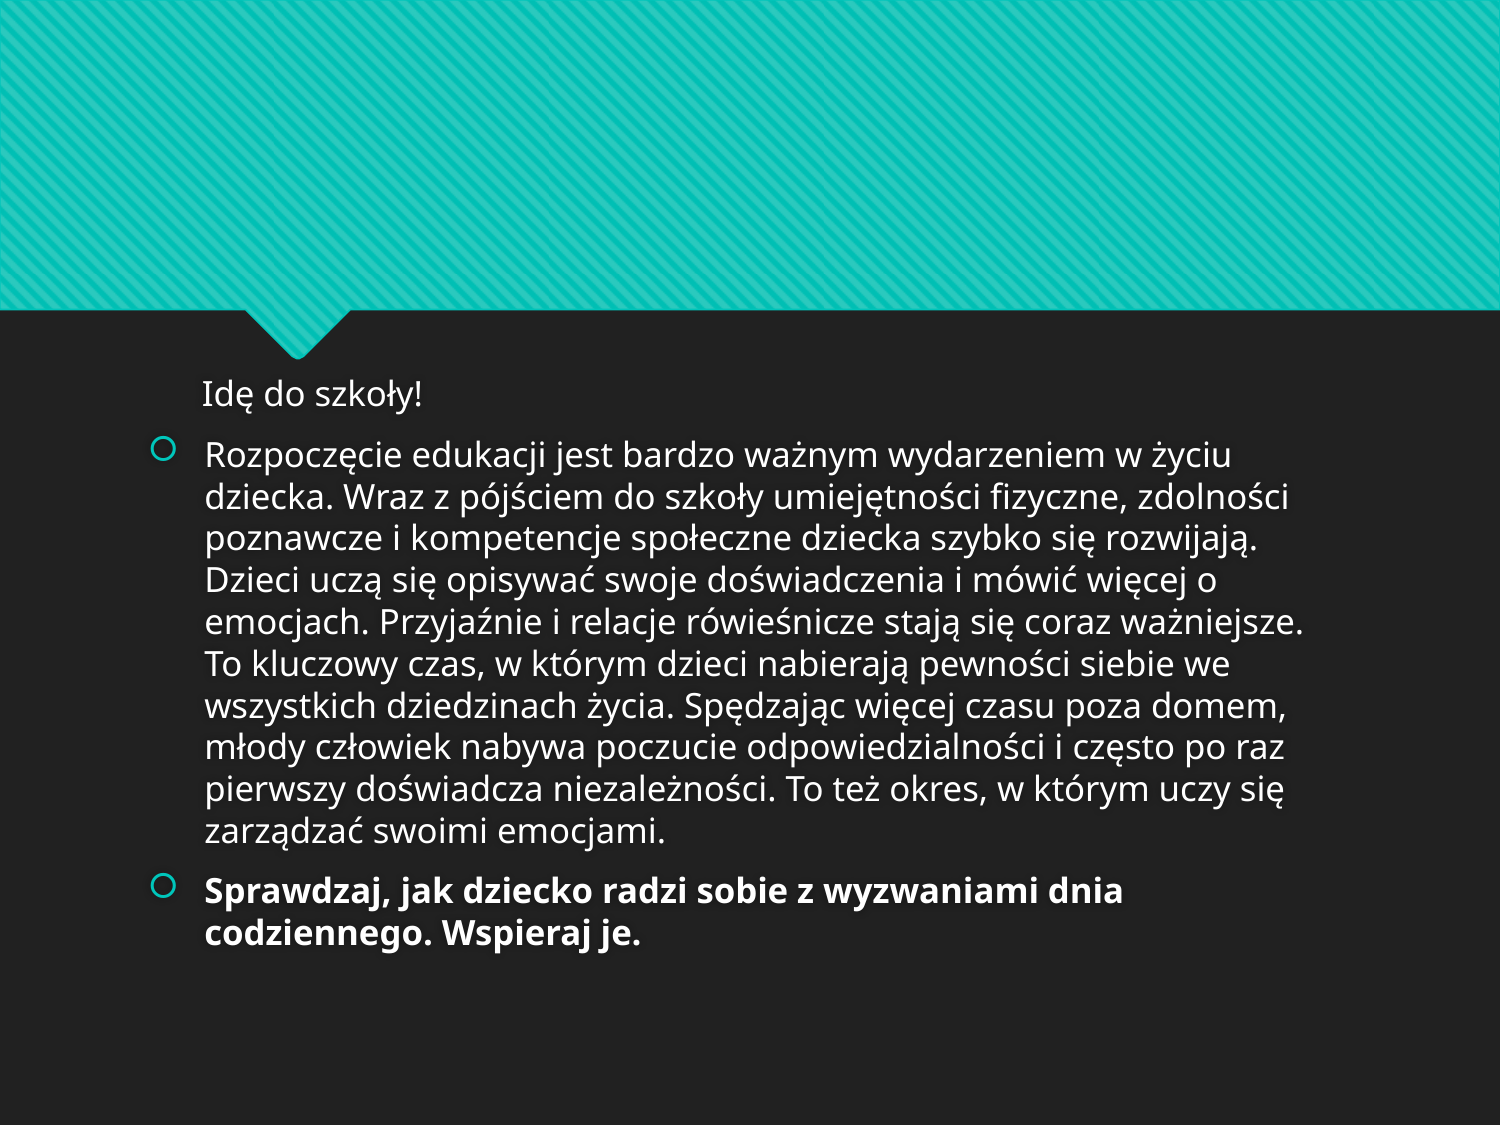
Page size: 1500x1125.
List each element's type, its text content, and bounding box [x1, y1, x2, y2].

list Idę do szkoły! Rozpoczęcie edukacji jest bardzo ważnym wydarzeniem w życiu dziecka. Wraz z pójściem do szkoły umiejętności fizyczne, zdolności poznawcze i kompetencje społeczne dziecka szybko się rozwijają. Dzieci uczą się opisywać swoje doświadczenia i mówić więcej o emocjach. Przyjaźnie i relacje rówieśnicze stają się coraz ważniejsze. To kluczowy czas, w którym dzieci nabierają pewności siebie we wszystkich dziedzinach życia. Spędzając więcej czasu poza domem, młody człowiek nabywa poczucie odpowiedzialności i często po raz pierwszy doświadcza niezależności. To też okres, w którym uczy się zarządzać swoimi emocjami. Sprawdzaj, jak dziecko radzi sobie z wyzwaniami dnia codziennego. Wspieraj je. [132, 364, 1368, 962]
